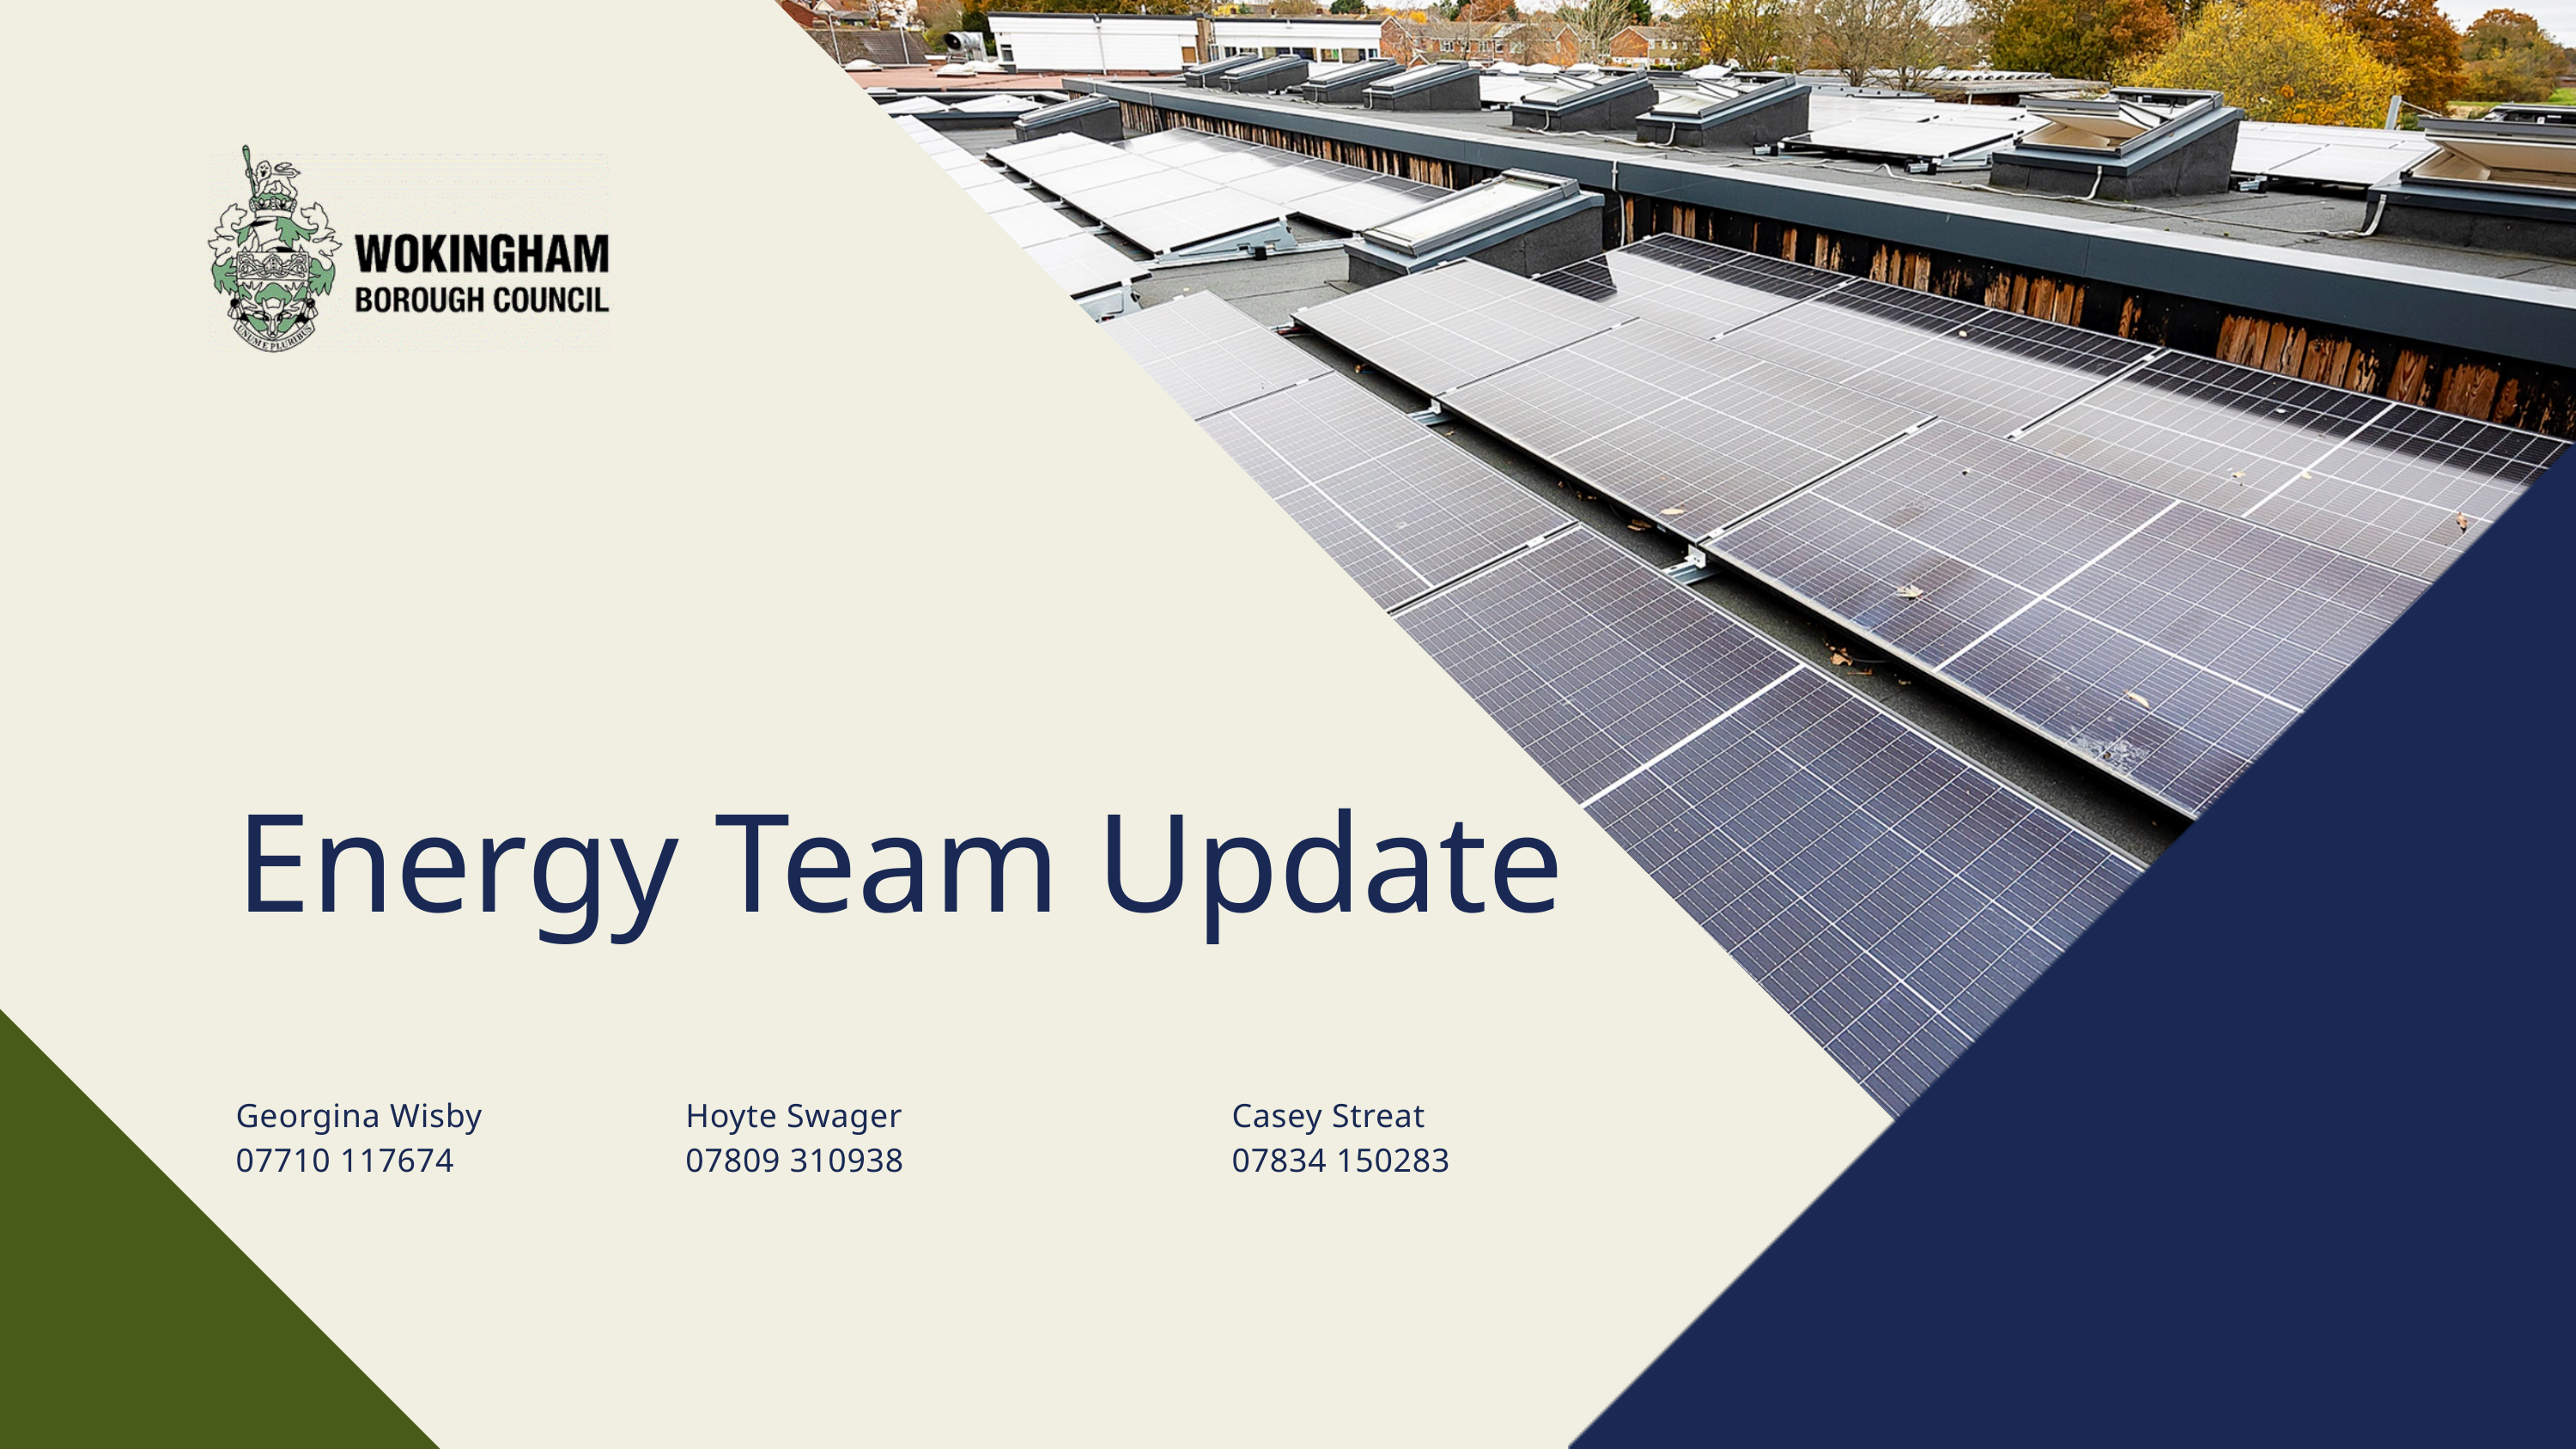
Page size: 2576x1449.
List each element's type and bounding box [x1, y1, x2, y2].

text_box [0, 465, 1564, 1449]
picture [743, 0, 2576, 1449]
picture [144, 0, 678, 533]
